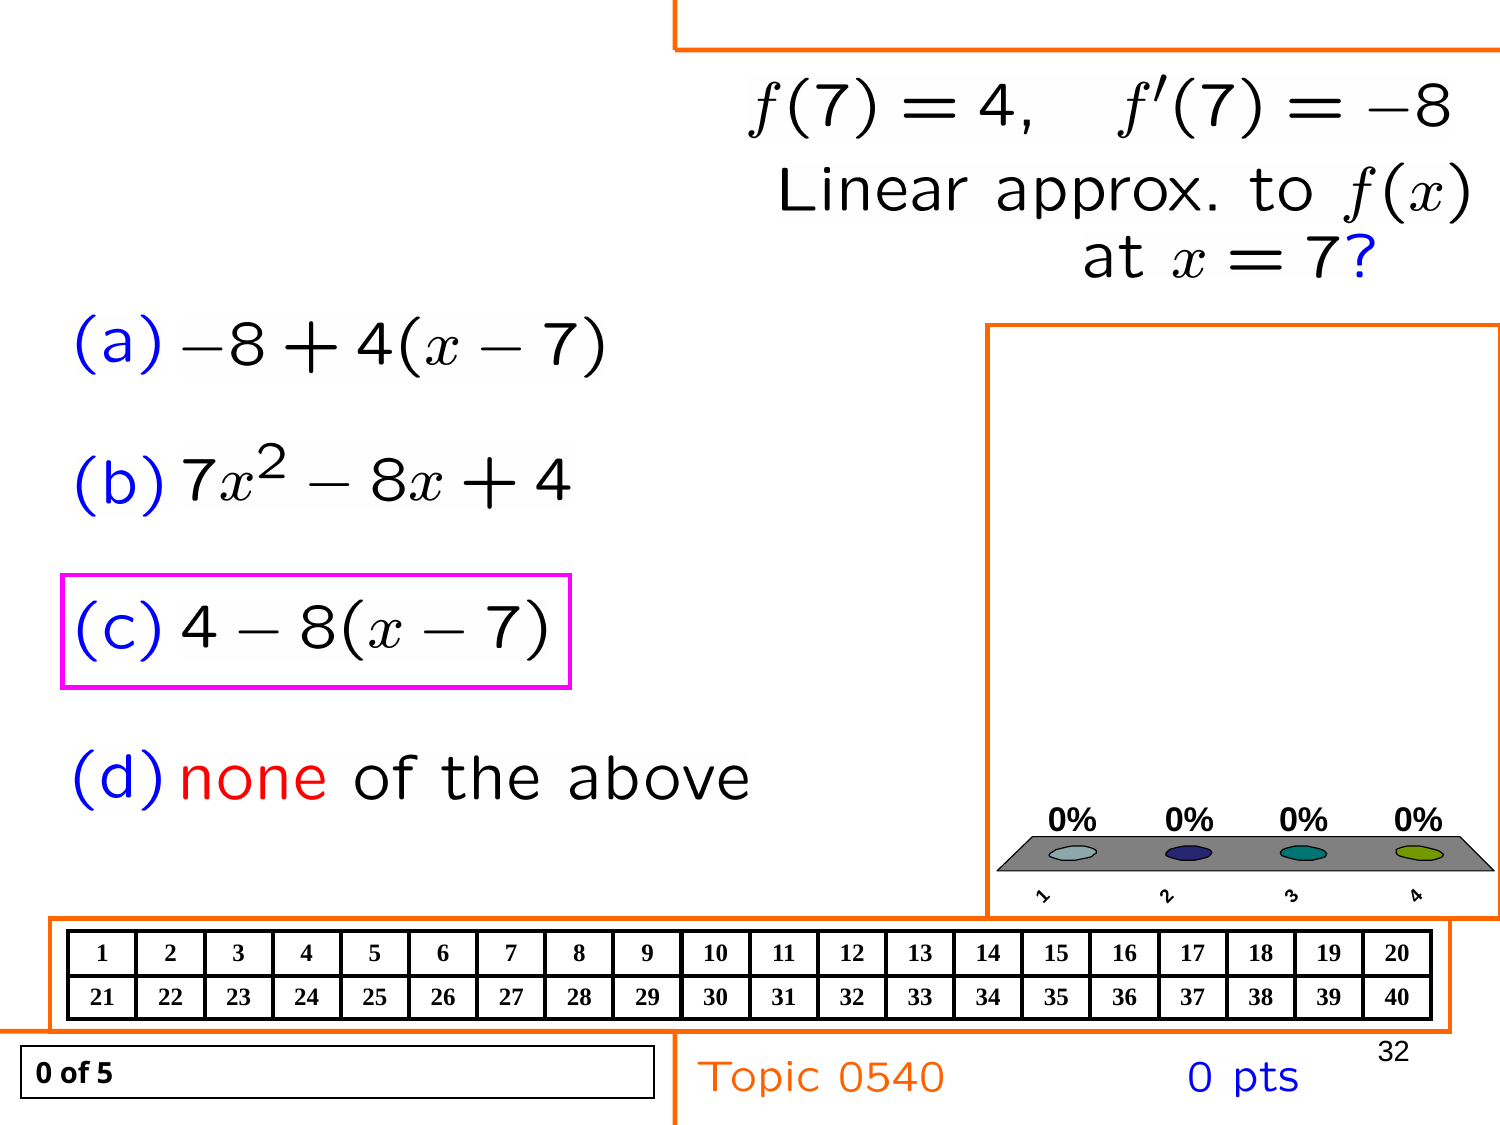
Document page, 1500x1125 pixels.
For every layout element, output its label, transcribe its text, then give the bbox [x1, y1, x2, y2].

picture [76, 600, 161, 663]
picture [697, 1060, 945, 1098]
picture [1188, 1060, 1300, 1098]
picture [182, 316, 605, 379]
picture [779, 162, 1469, 226]
title 1+1= [75, 45, 1425, 233]
picture [74, 313, 162, 377]
picture [182, 752, 751, 800]
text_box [957, 312, 1500, 951]
text_box [50, 918, 1450, 1032]
slide_number 32 [1350, 1032, 1425, 1103]
text_box [562, 62, 1013, 250]
text_box [87, 249, 650, 663]
picture [73, 749, 161, 813]
picture [182, 441, 571, 511]
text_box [20, 1045, 655, 1099]
picture [1083, 231, 1376, 279]
picture [182, 599, 549, 663]
picture [747, 74, 1452, 141]
text_box [62, 575, 571, 688]
picture [74, 455, 162, 518]
